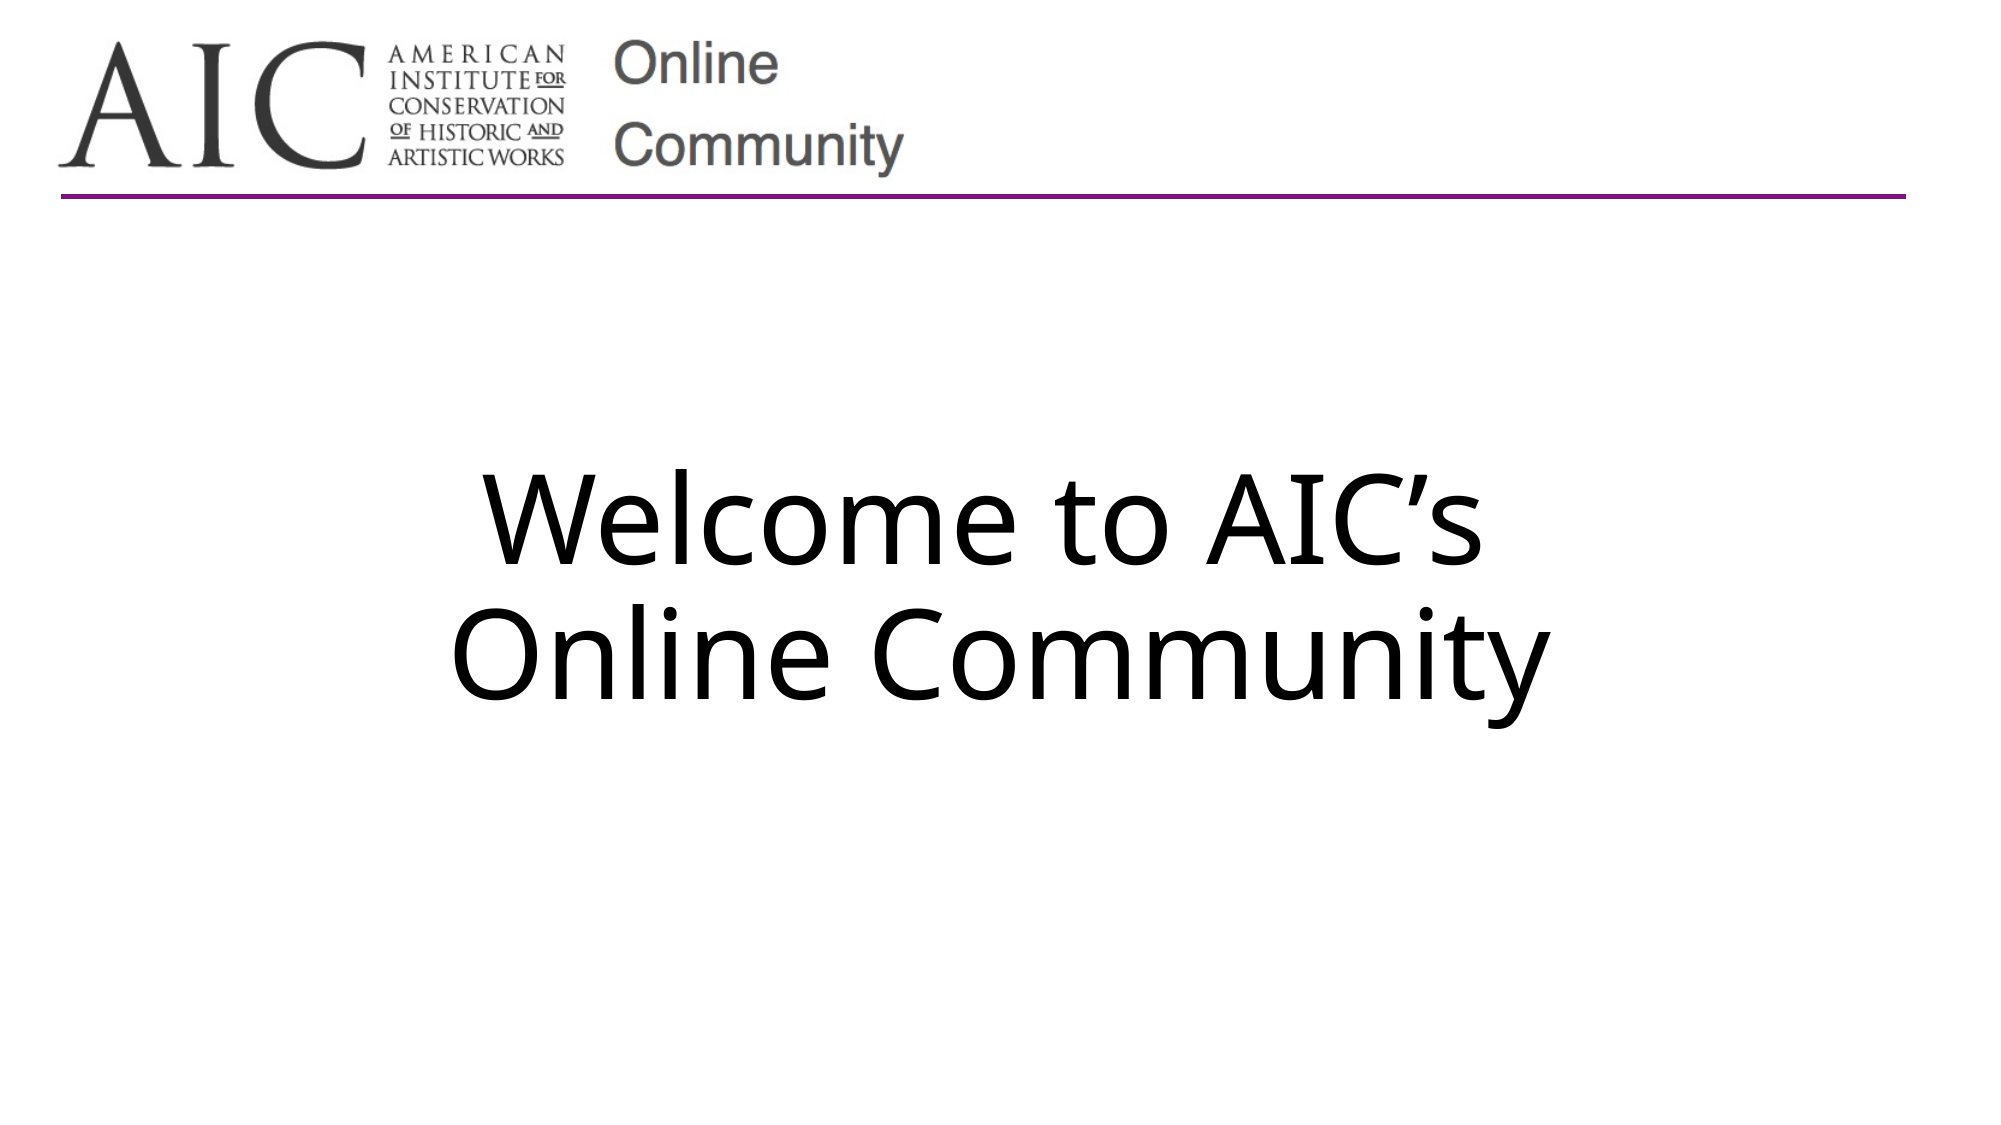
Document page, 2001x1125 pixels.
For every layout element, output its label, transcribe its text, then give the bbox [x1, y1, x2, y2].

picture [0, 0, 1047, 193]
title Welcome to AIC’s Online Community [137, 220, 1863, 964]
